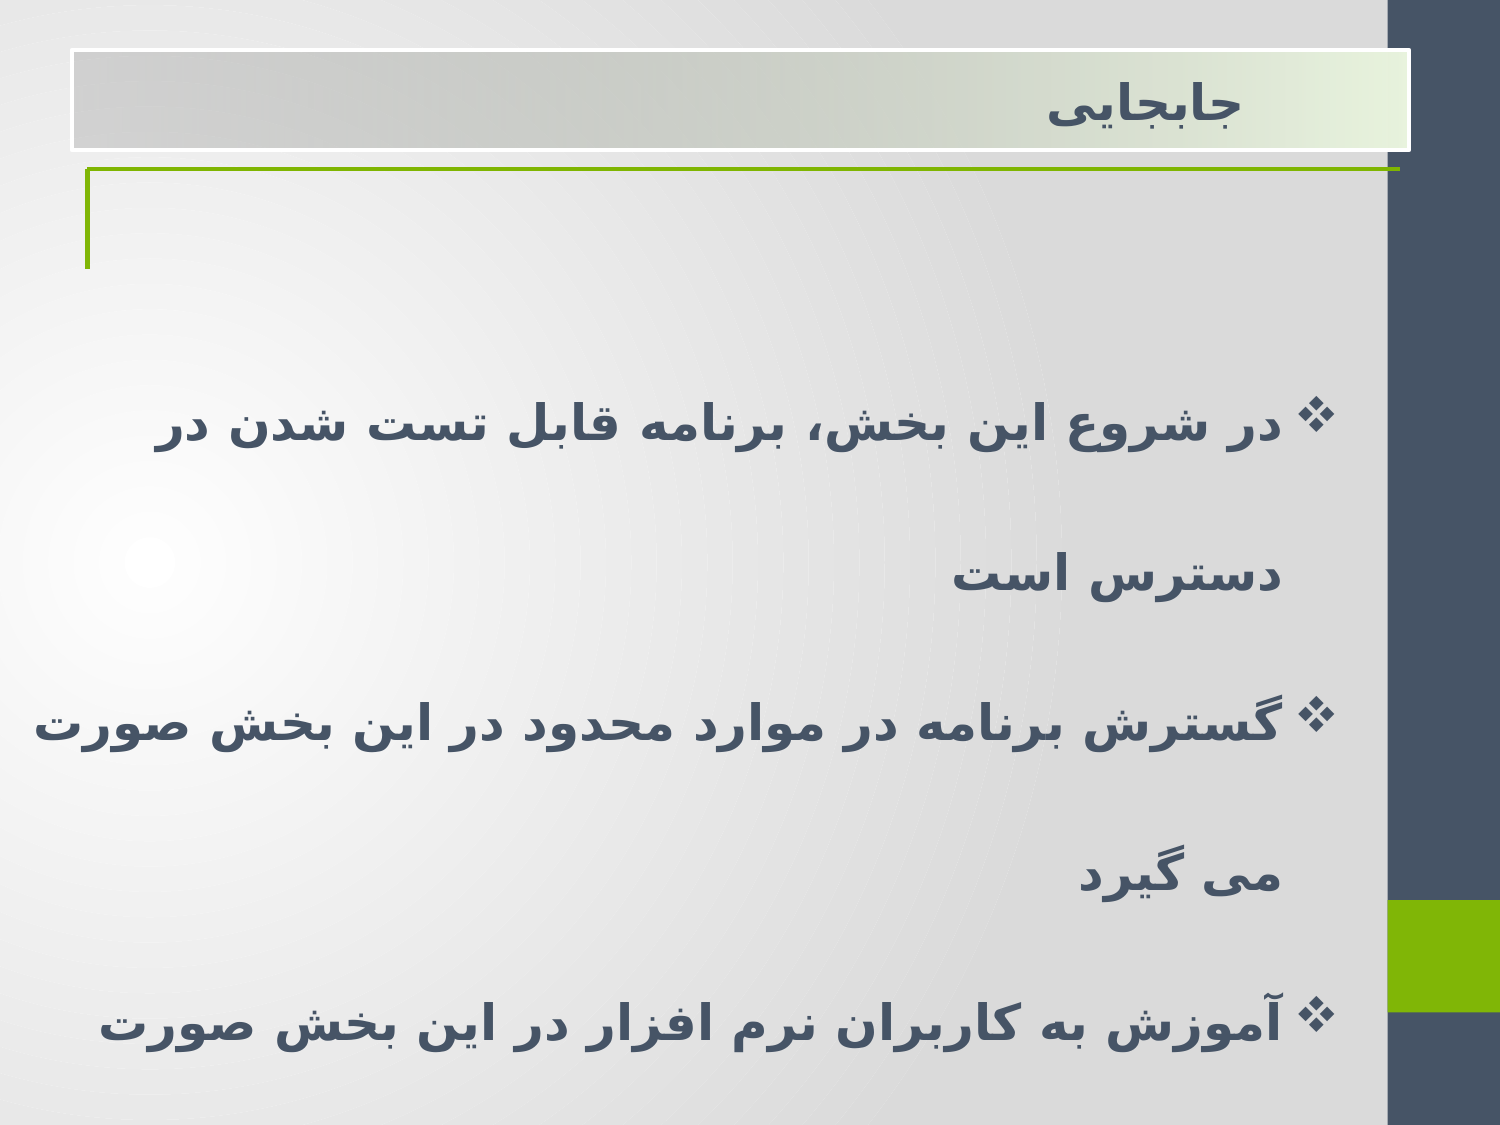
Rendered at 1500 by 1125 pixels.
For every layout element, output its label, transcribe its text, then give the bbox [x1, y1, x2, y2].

text_box در شروع این بخش، برنامه قابل تست شدن در دسترس است گسترش برنامه در موارد محدود در این بخش صورت می گیرد آموزش به کاربران نرم افزار در این بخش صورت می گیرد بازاریابی و فروش [2, 293, 1355, 1125]
text_box جابجایی [70, 48, 1411, 152]
